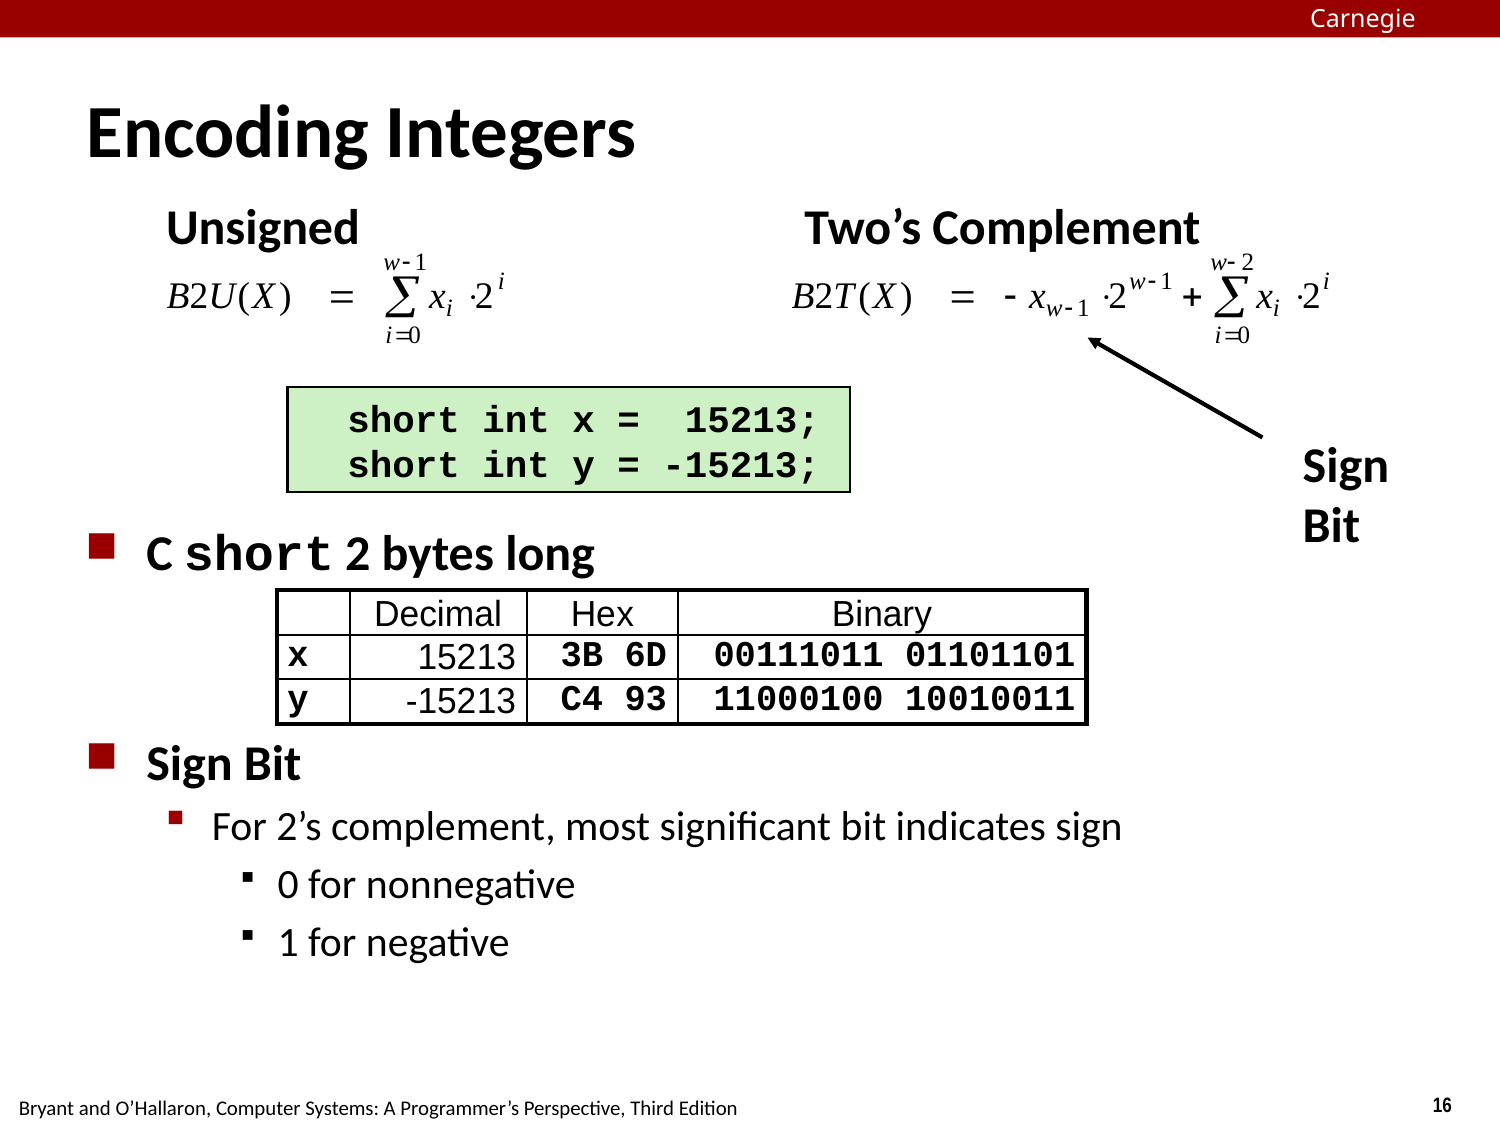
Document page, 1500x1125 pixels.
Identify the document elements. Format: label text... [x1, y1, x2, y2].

title Encoding Integers [71, 80, 1076, 176]
text_box short int x = 15213; short int y = -15213; [287, 387, 850, 493]
list C short 2 bytes long Sign Bit For 2’s complement, most significant bit indicates sign 0 for nonnegative 1 for negative [74, 512, 1438, 1088]
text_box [787, 249, 1336, 349]
text_box Unsigned [151, 187, 376, 263]
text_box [162, 249, 513, 349]
text_box Two’s Complement [789, 187, 1216, 248]
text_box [274, 587, 1201, 751]
text_box Sign Bit [1287, 424, 1405, 560]
